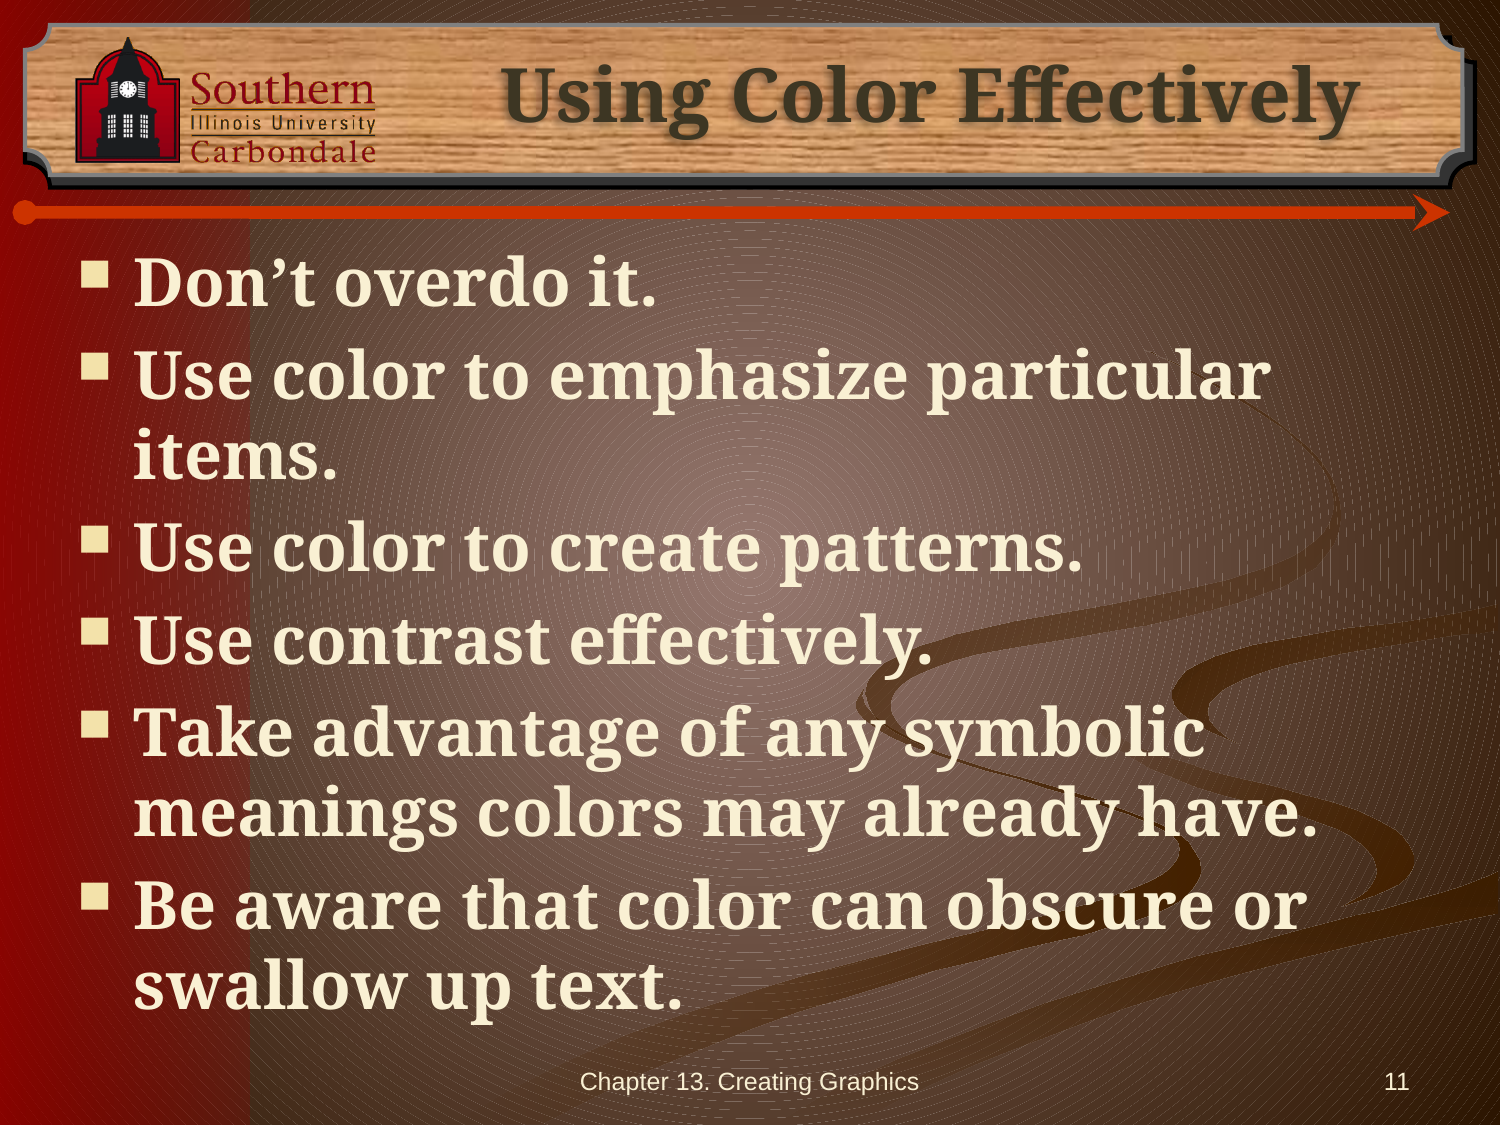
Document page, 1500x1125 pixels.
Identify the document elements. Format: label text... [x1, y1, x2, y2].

title Using Color Effectively [399, 24, 1463, 176]
picture [28, 28, 399, 172]
slide_number 11 [1074, 1049, 1426, 1104]
list Don’t overdo it. Use color to emphasize particular items. Use color to create patterns. Use contrast effectively. Take advantage of any symbolic meanings colors may already have. Be aware that color can obscure or swallow up text. [62, 224, 1438, 1038]
footer Chapter 13. Creating Graphics [462, 1049, 1038, 1104]
